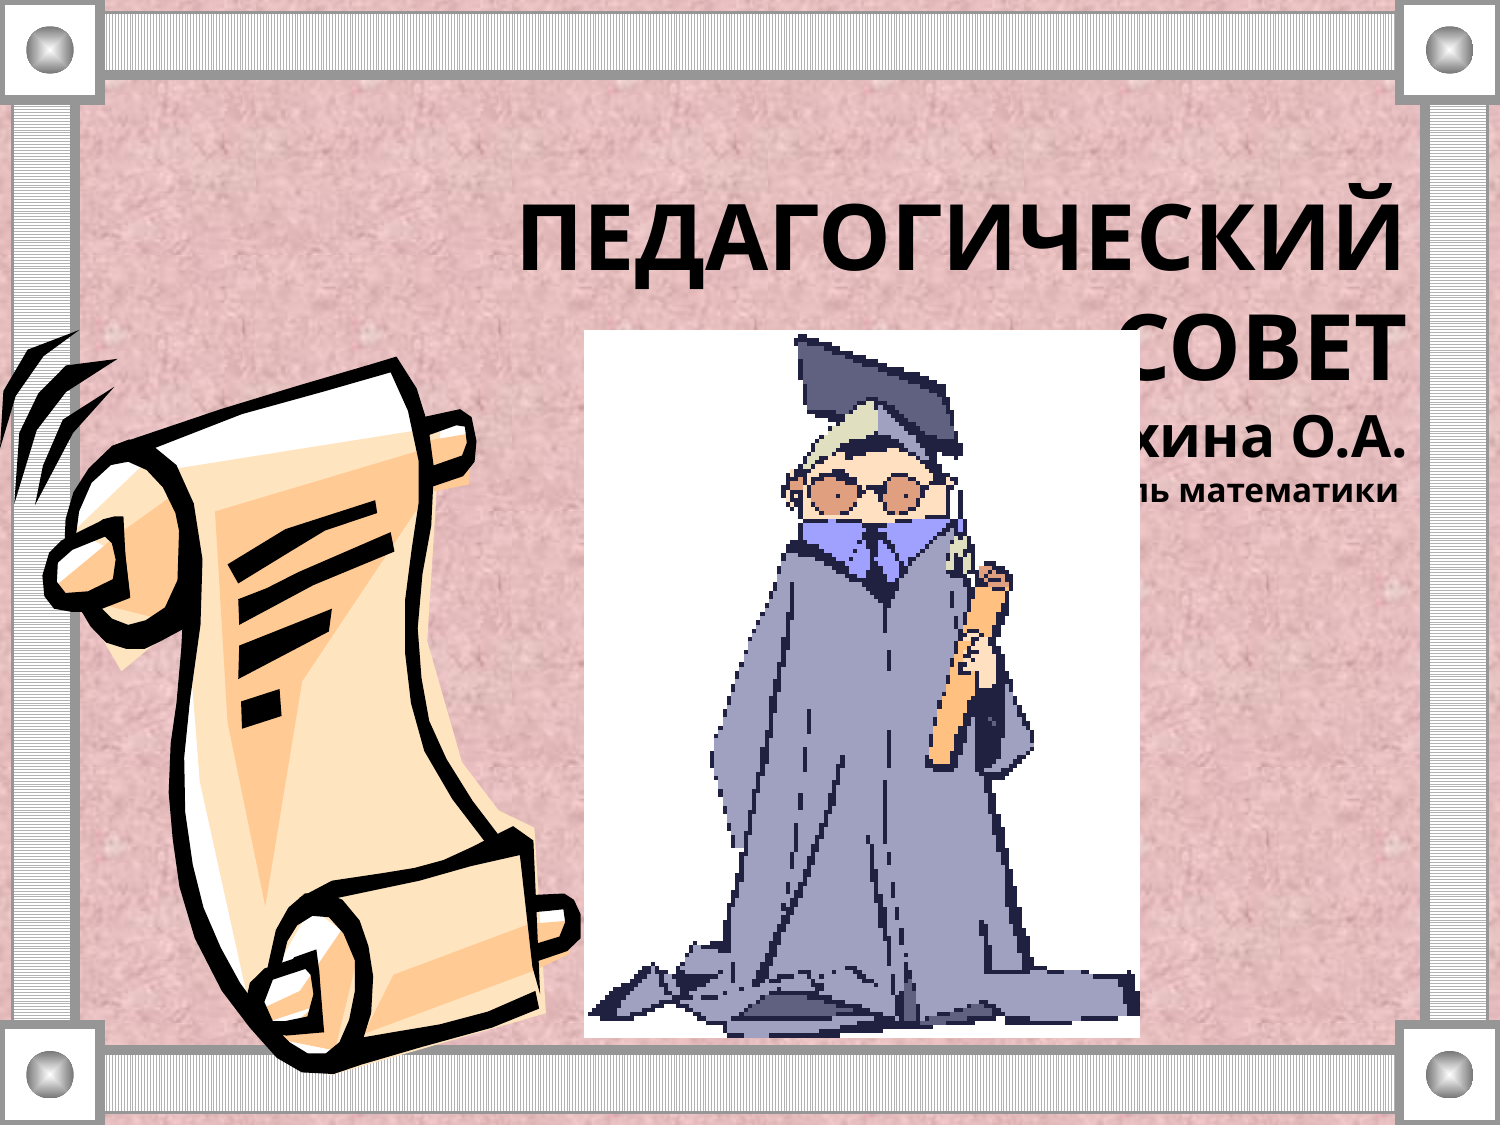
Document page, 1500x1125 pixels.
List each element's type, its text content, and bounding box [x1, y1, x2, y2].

title ПЕДАГОГИЧЕСКИЙ СОВЕТ Яхина О.А. учитель математики [88, 101, 1424, 587]
picture [105, 1114, 1395, 1125]
picture [1489, 105, 1500, 1020]
picture [0, 105, 1420, 1083]
picture [105, 0, 1395, 11]
picture [105, 80, 1395, 101]
